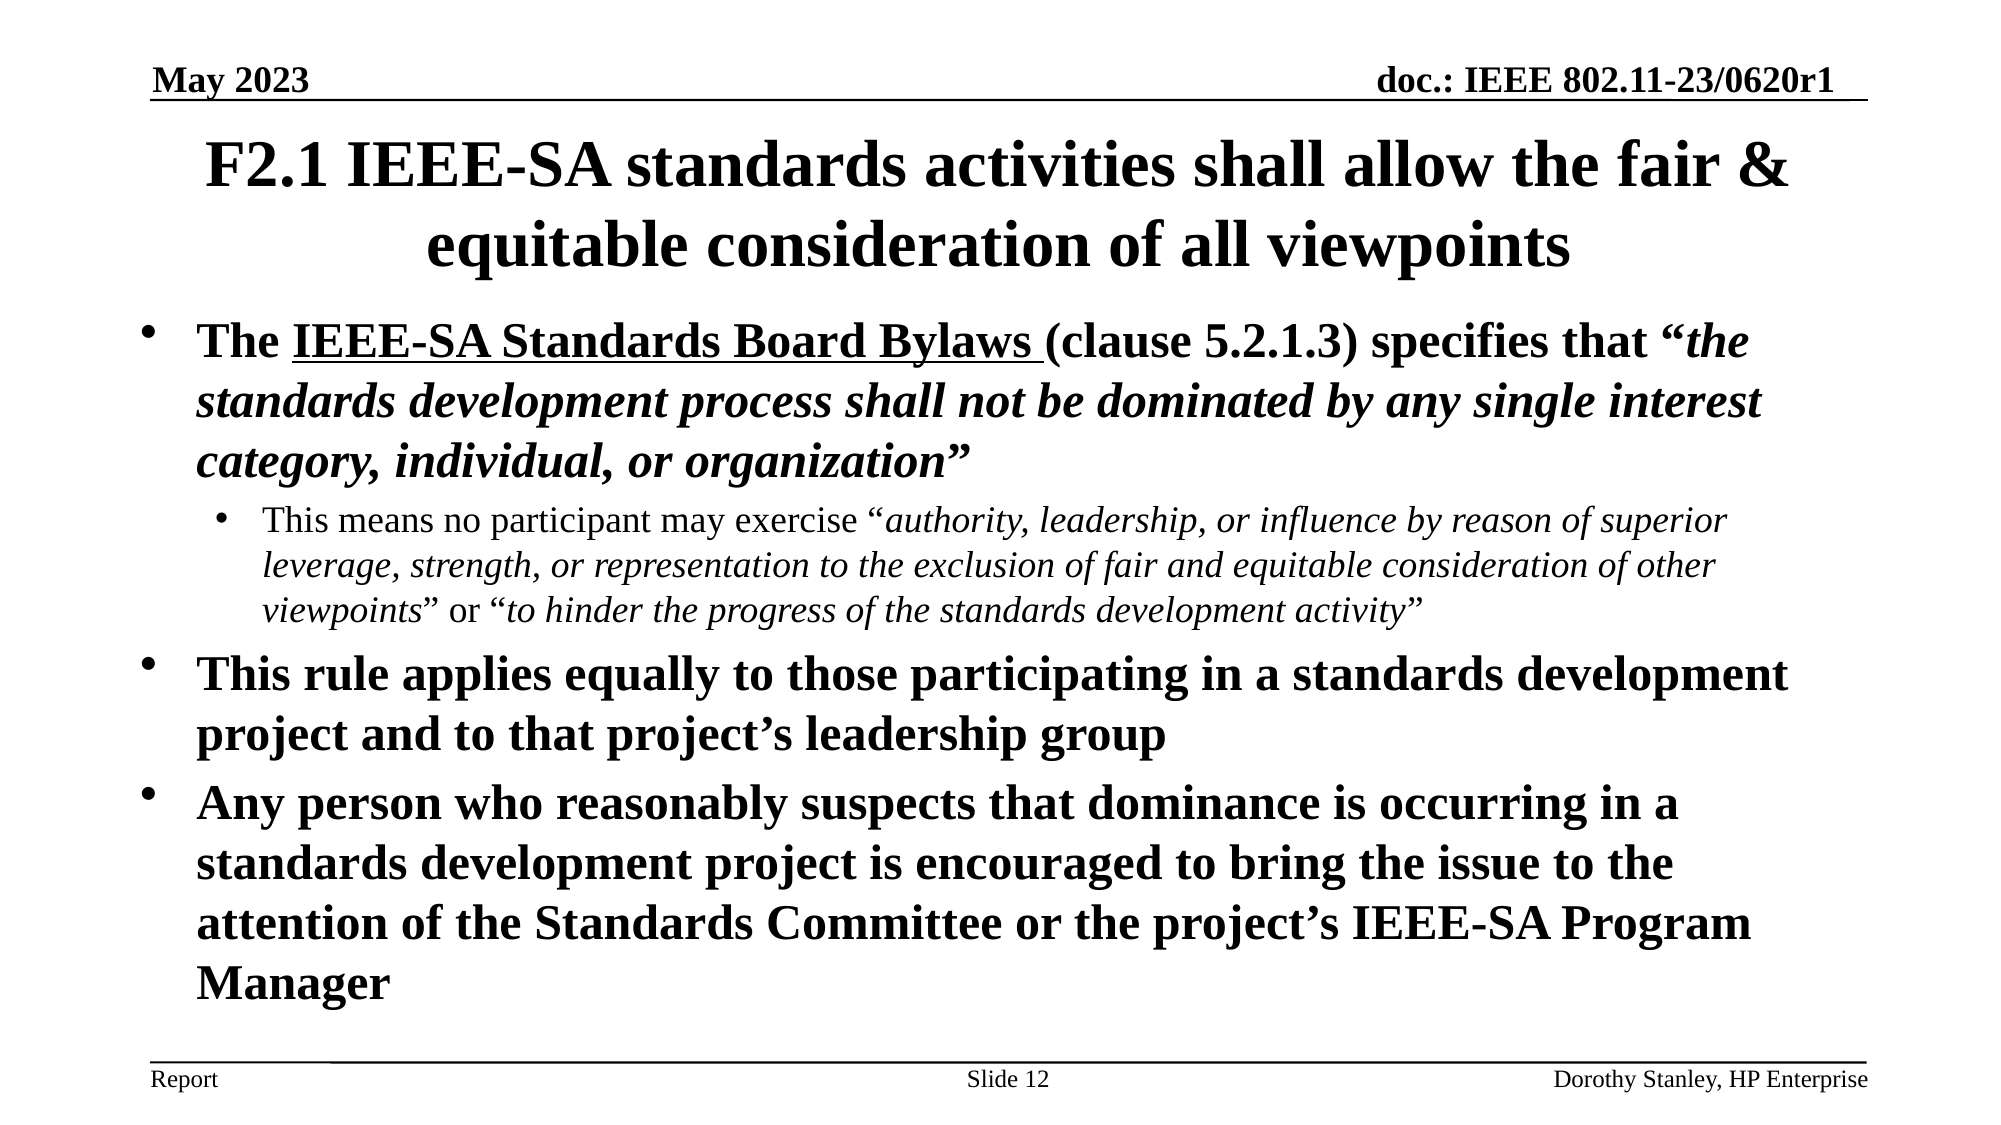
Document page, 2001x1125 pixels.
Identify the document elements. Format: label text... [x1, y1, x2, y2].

slide_number Slide 12 [964, 1061, 1053, 1093]
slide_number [152, 54, 373, 101]
footer Dorothy Stanley, HP Enterprise [1513, 1061, 1869, 1093]
list The IEEE-SA Standards Board Bylaws (clause 5.2.1.3) specifies that “the standards development process shall not be dominated by any single interest category, individual, or organization” This means no participant may exercise “authority, leadership, or influence by reason of superior leverage, strength, or representation to the exclusion of fair and equitable consideration of other viewpoints” or “to hinder the progress of the standards development activity” This rule applies equally to those participating in a standards development project and to that project’s leadership group Any person who reasonably suspects that dominance is occurring in a standards development project is encouraged to bring the issue to the attention of the Standards Committee or the project’s IEEE-SA Program Manager [125, 299, 1825, 1050]
title F2.1 IEEE-SA standards activities shall allow the fair & equitable consideration of all viewpoints [150, 112, 1850, 288]
